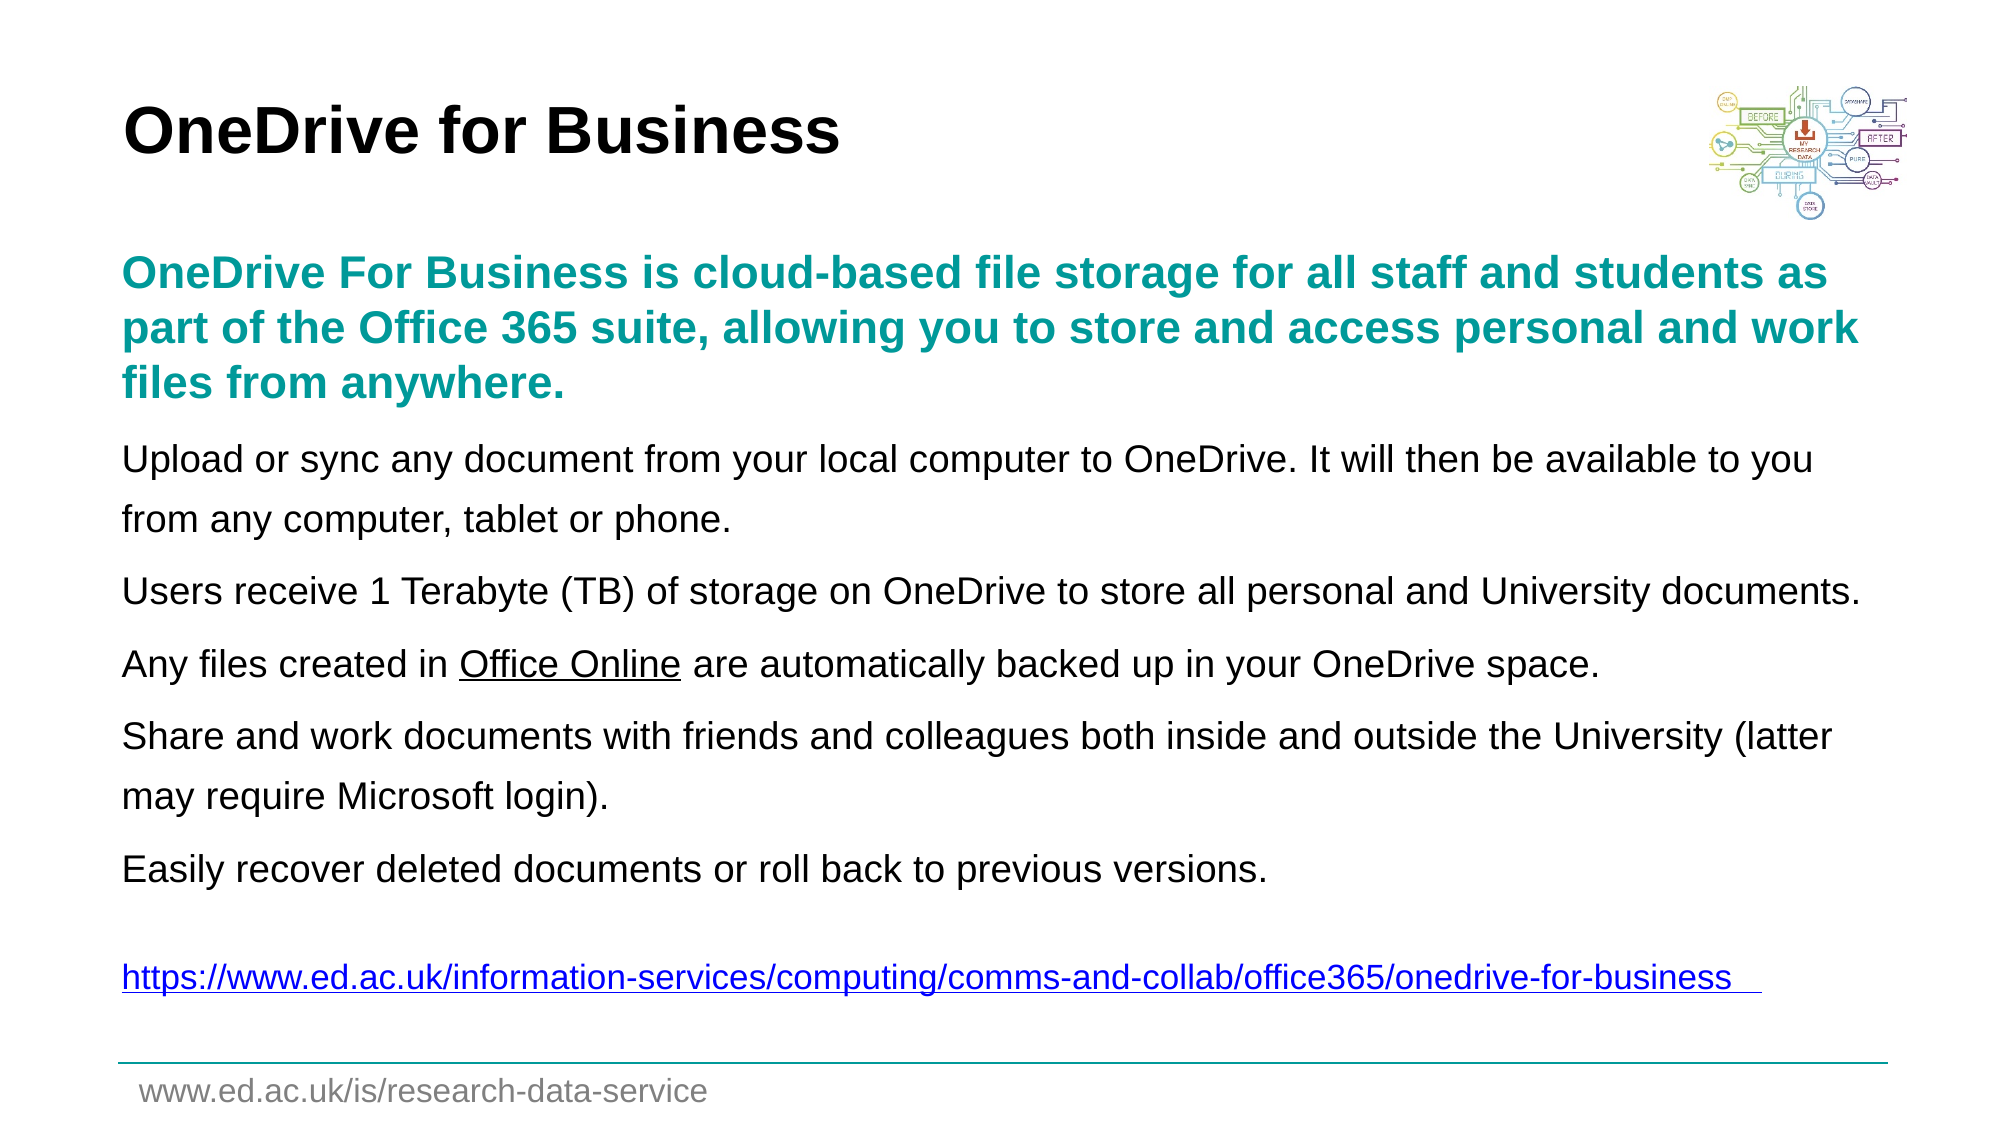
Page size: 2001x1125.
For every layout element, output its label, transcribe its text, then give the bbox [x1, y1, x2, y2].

list OneDrive For Business is cloud-based file storage for all staff and students as part of the Office 365 suite, allowing you to store and access personal and work files from anywhere. Upload or sync any document from your local computer to OneDrive. It will then be available to you from any computer, tablet or phone. Users receive 1 Terabyte (TB) of storage on OneDrive to store all personal and University documents. Any files created in Office Online are automatically backed up in your OneDrive space. Share and work documents with friends and colleagues both inside and outside the University (latter may require Microsoft login). Easily recover deleted documents or roll back to previous versions. https://www.ed.ac.uk/information-services/computing/comms-and-collab/office365/onedrive-for-business [121, 242, 1878, 1047]
picture [1709, 86, 1907, 220]
title OneDrive for Business [123, 87, 1676, 236]
